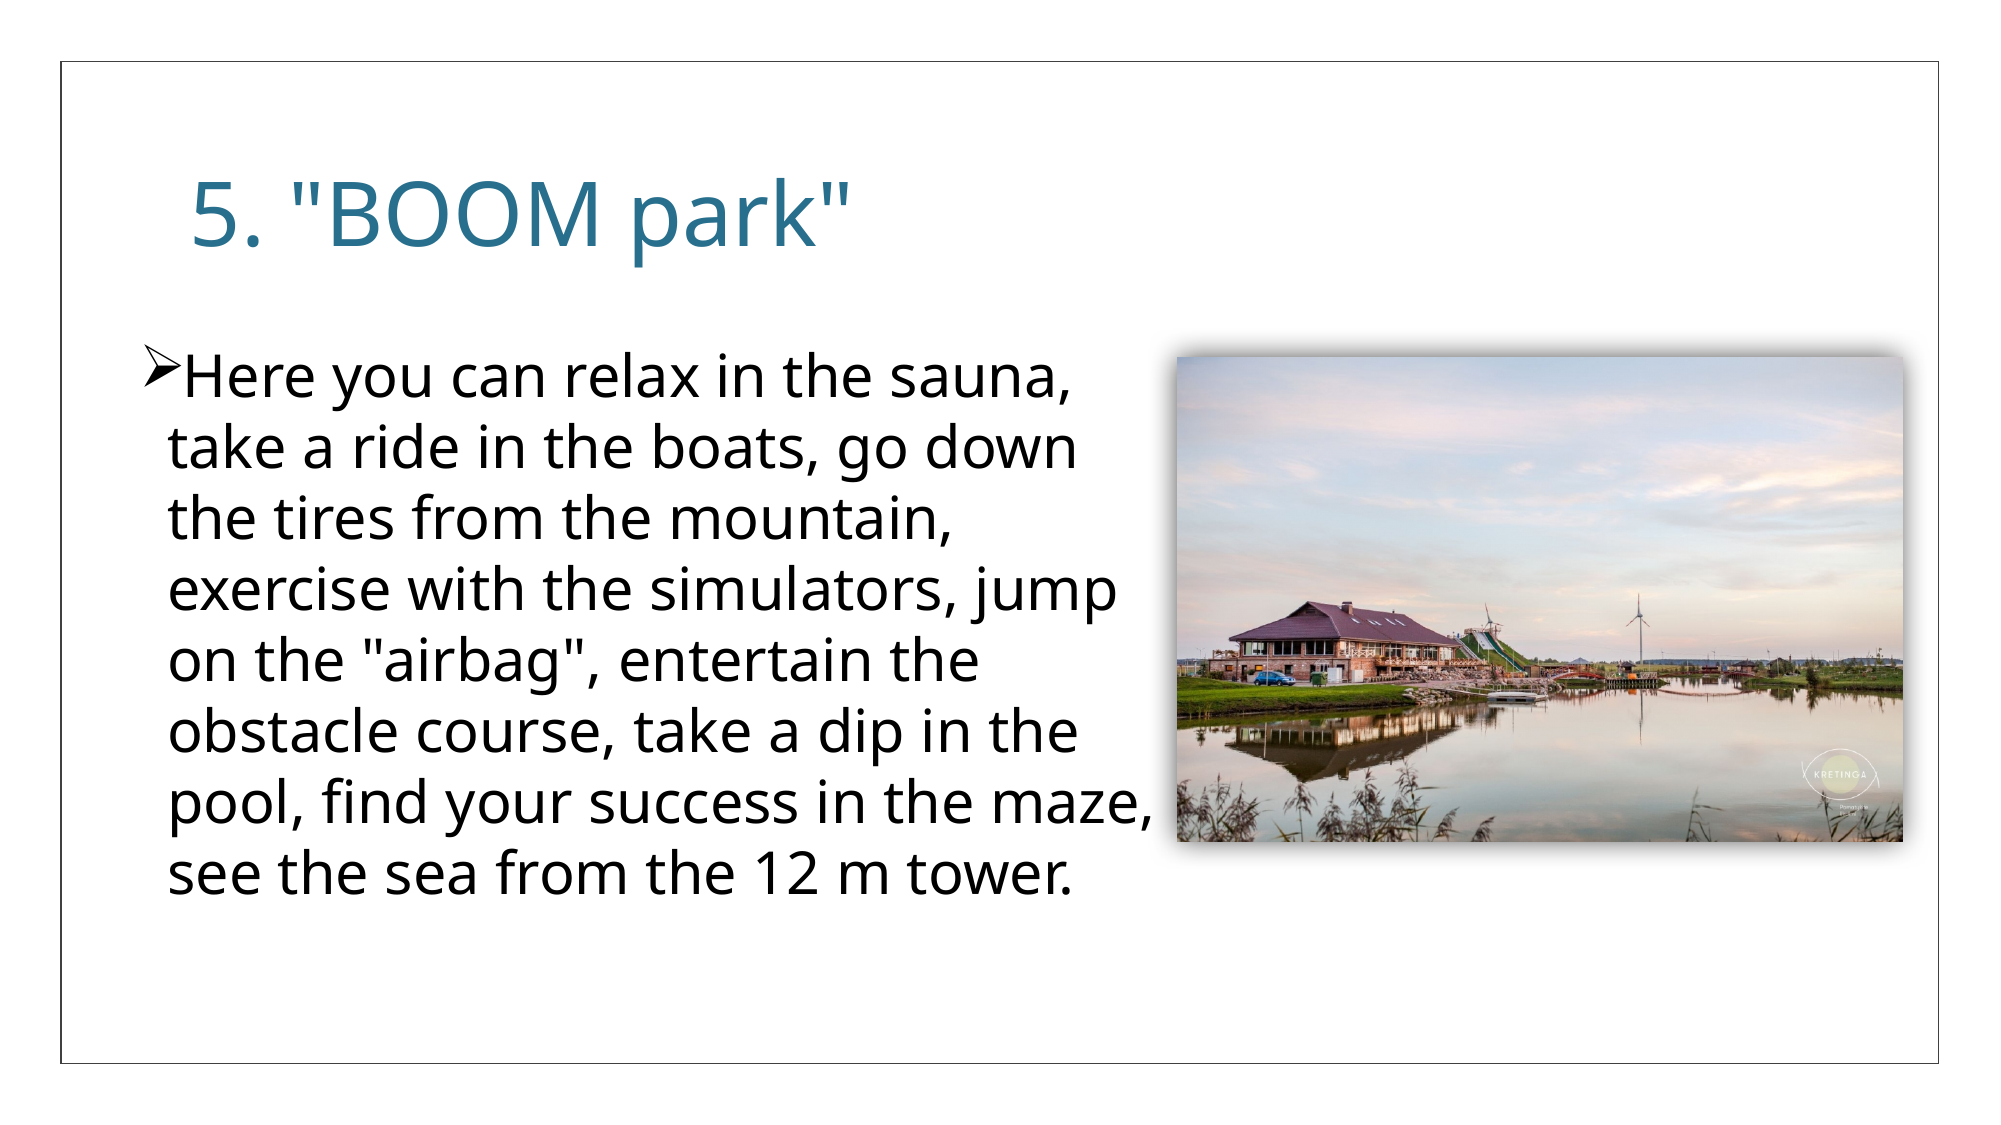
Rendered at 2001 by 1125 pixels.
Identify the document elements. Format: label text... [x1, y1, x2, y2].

title 5. "BOOM park" [174, 105, 1825, 331]
list Here you can relax in the sauna, take a ride in the boats, go down the tires from the mountain, exercise with the simulators, jump on the "airbag", entertain the obstacle course, take a dip in the pool, find your success in the maze, see the sea from the 12 m tower. [124, 330, 1178, 990]
picture [1177, 357, 1903, 842]
